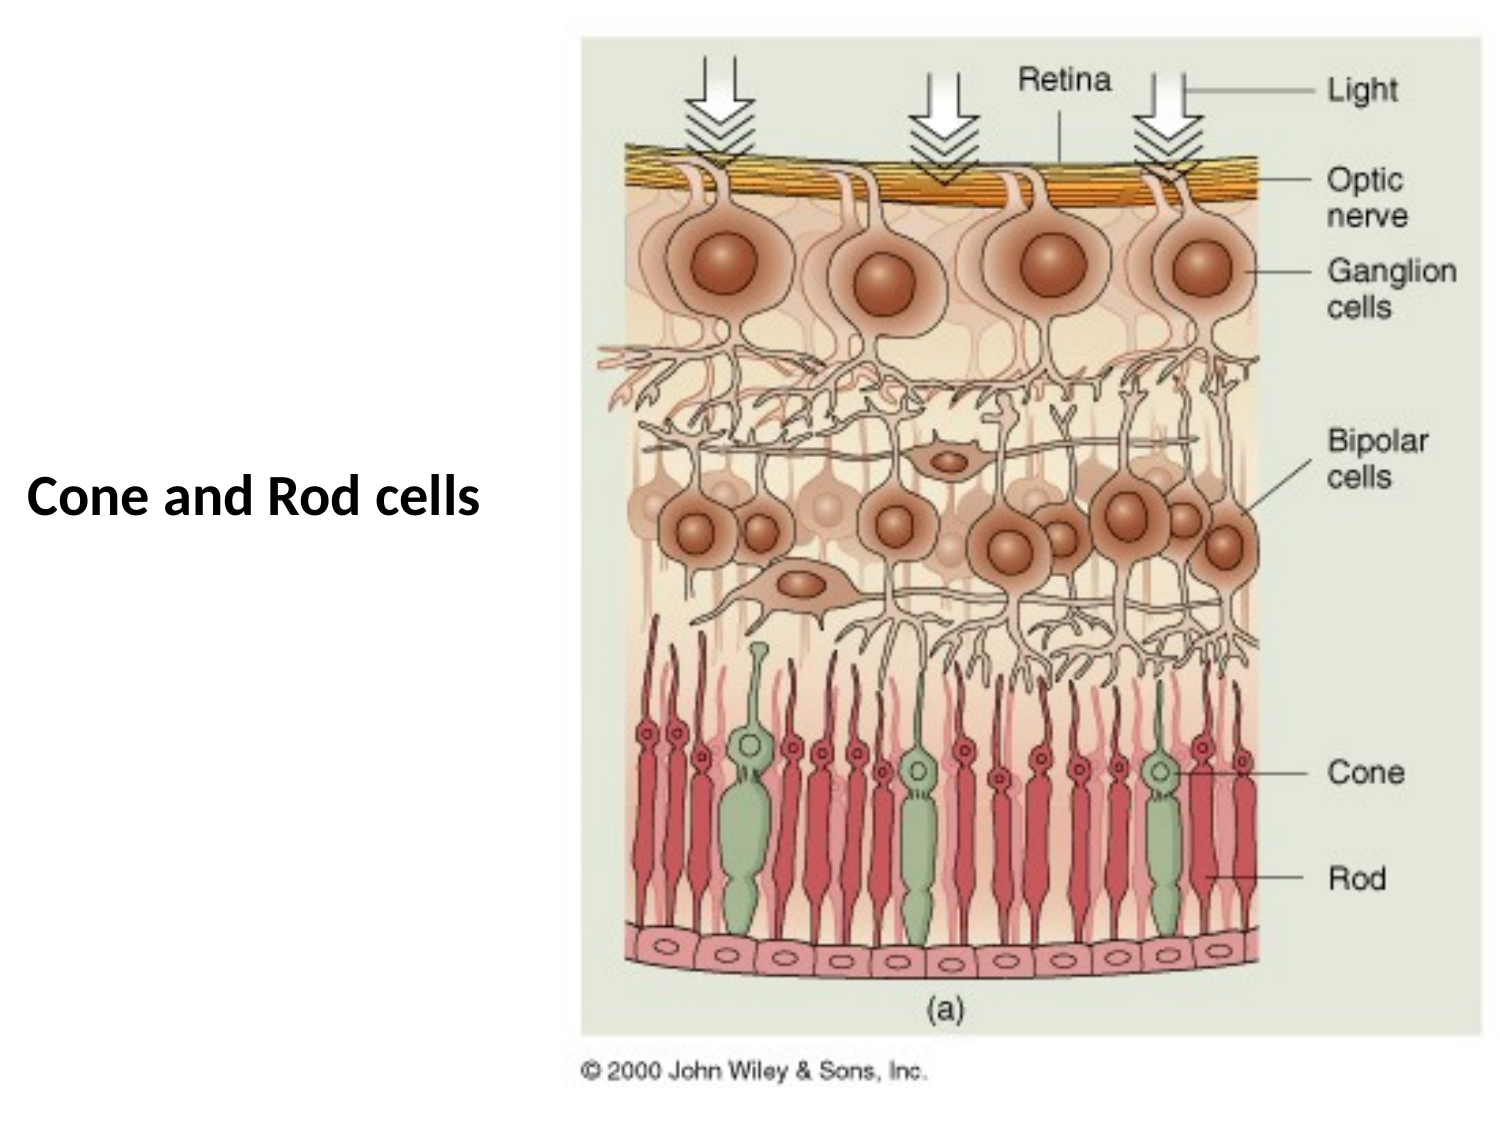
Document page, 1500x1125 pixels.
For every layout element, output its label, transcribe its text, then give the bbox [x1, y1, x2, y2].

picture [541, 0, 1500, 1125]
text_box Cone and Rod cells [12, 450, 496, 535]
